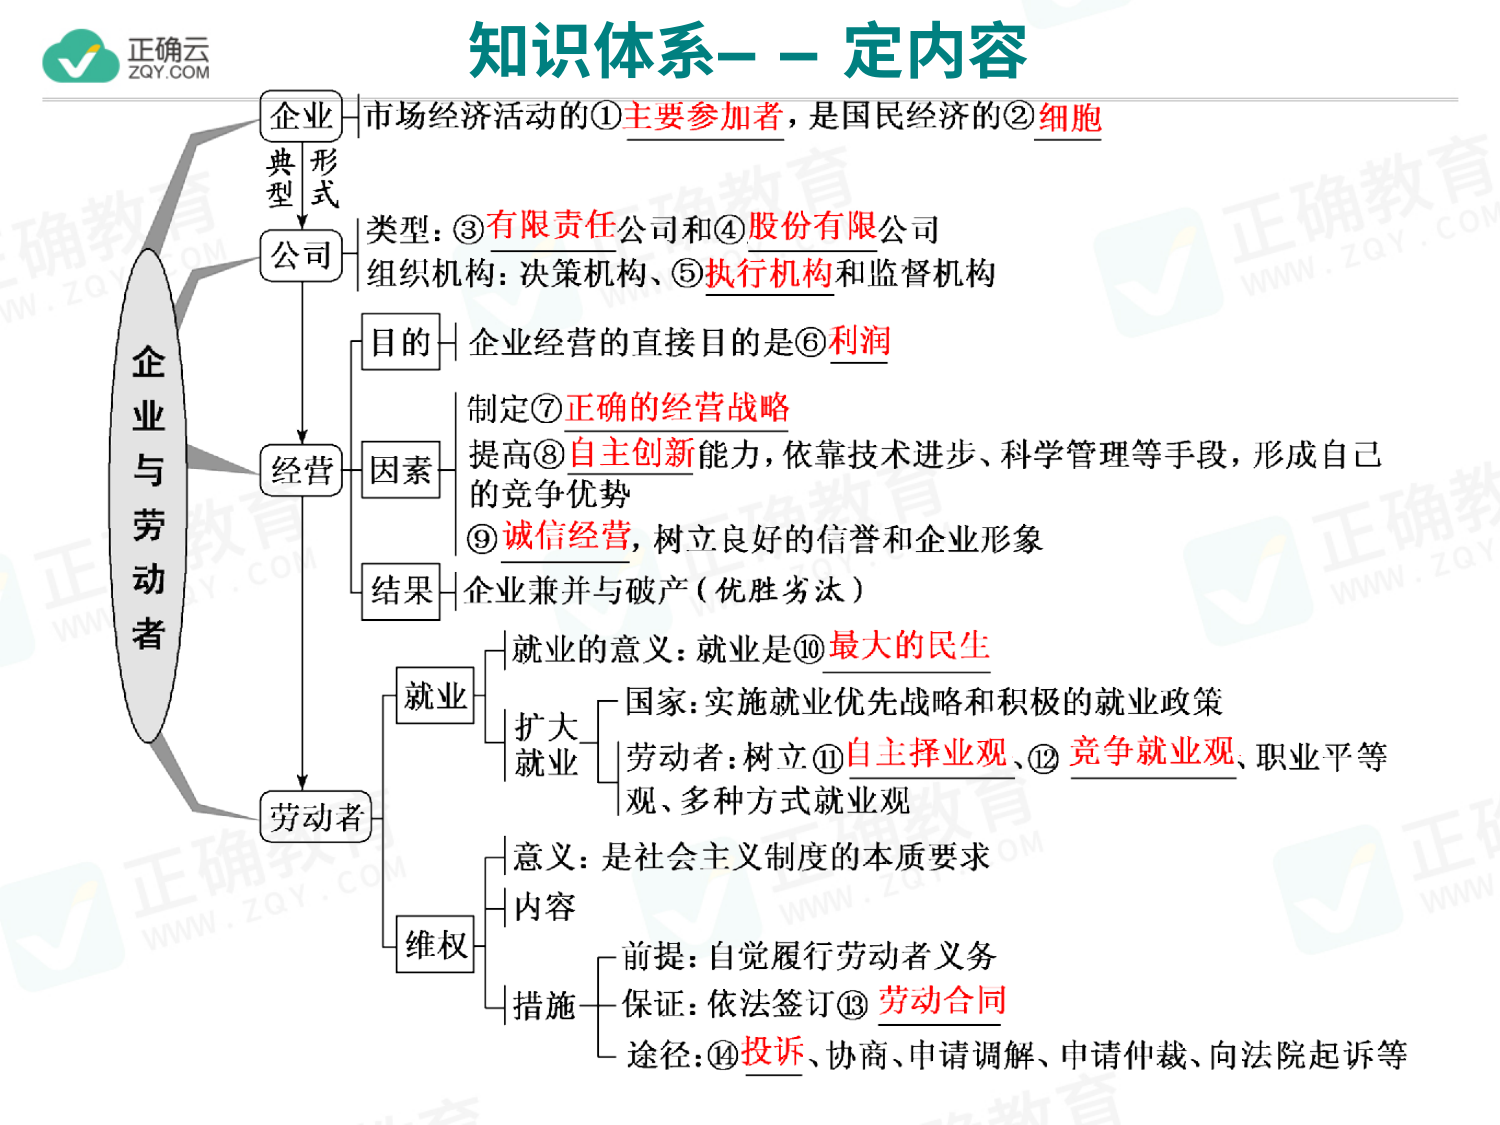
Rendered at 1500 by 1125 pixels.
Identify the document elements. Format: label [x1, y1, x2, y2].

text_box [145, 3, 1353, 84]
picture [0, 0, 1500, 1125]
